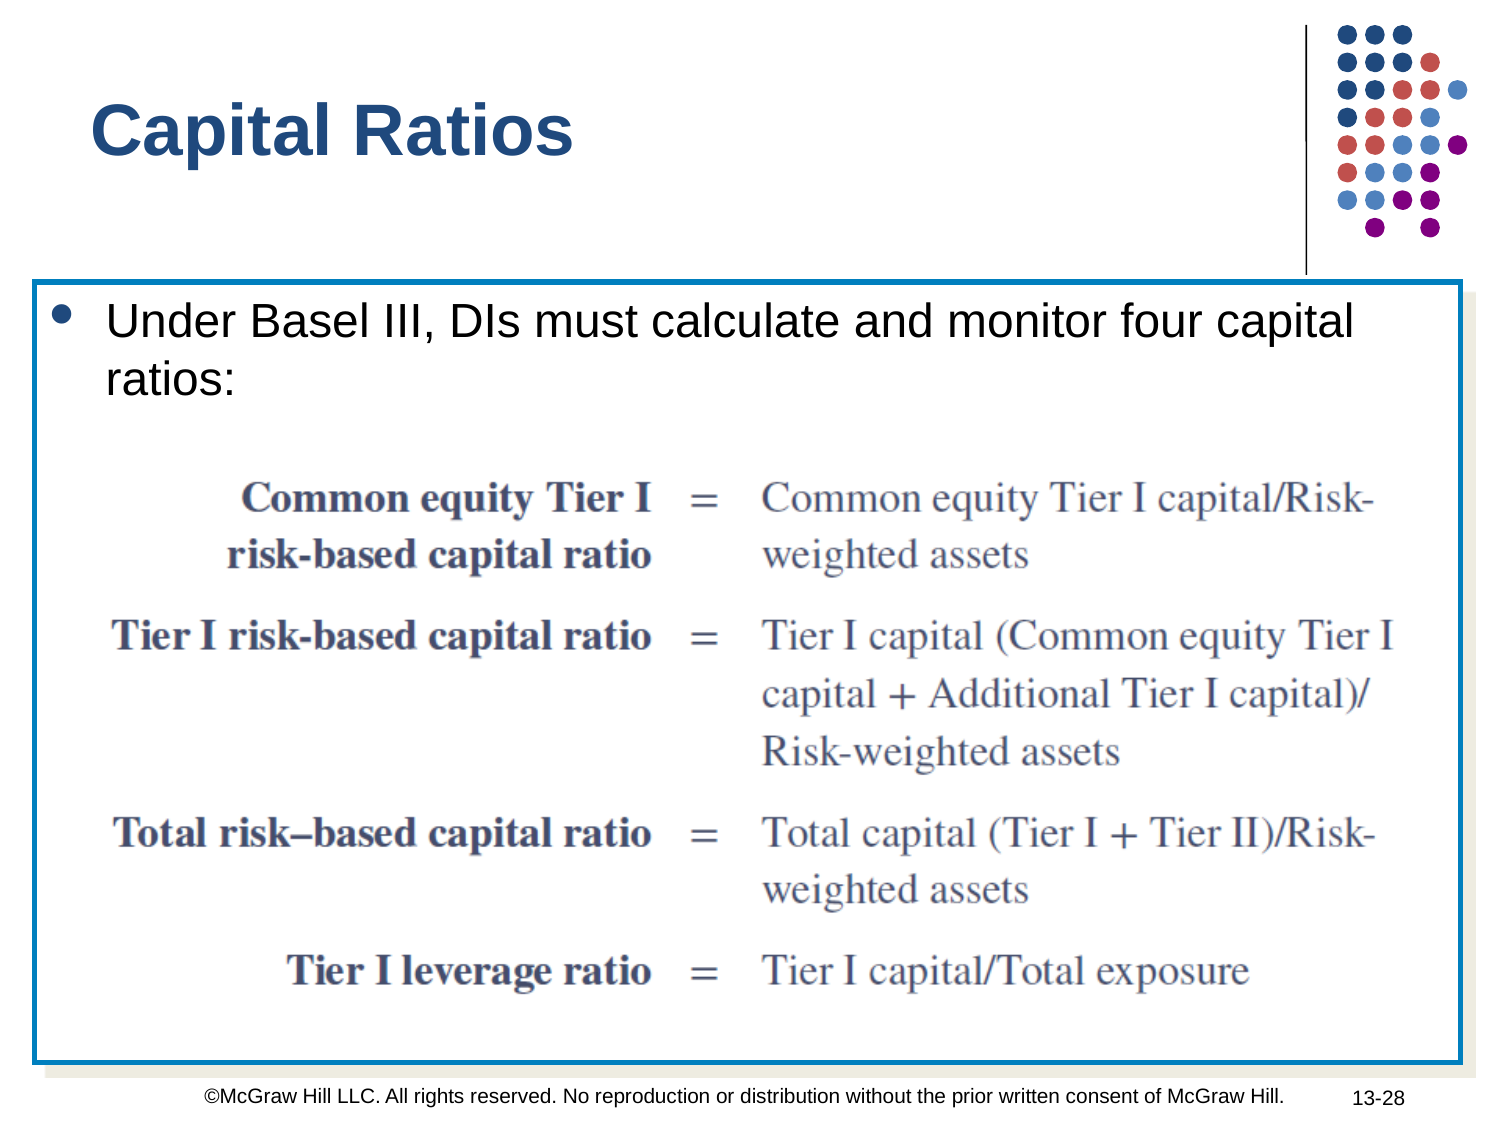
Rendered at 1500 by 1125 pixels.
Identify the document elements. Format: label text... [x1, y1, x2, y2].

footer ©McGraw Hill LLC. All rights reserved. No reproduction or distribution without the prior written consent of McGraw Hill. [154, 1074, 1341, 1125]
title Capital Ratios [75, 20, 1313, 233]
list Under Basel III, DIs must calculate and monitor four capital ratios: [34, 282, 1461, 1063]
picture [53, 451, 1447, 1013]
slide_number 13-28 [1070, 1077, 1421, 1123]
